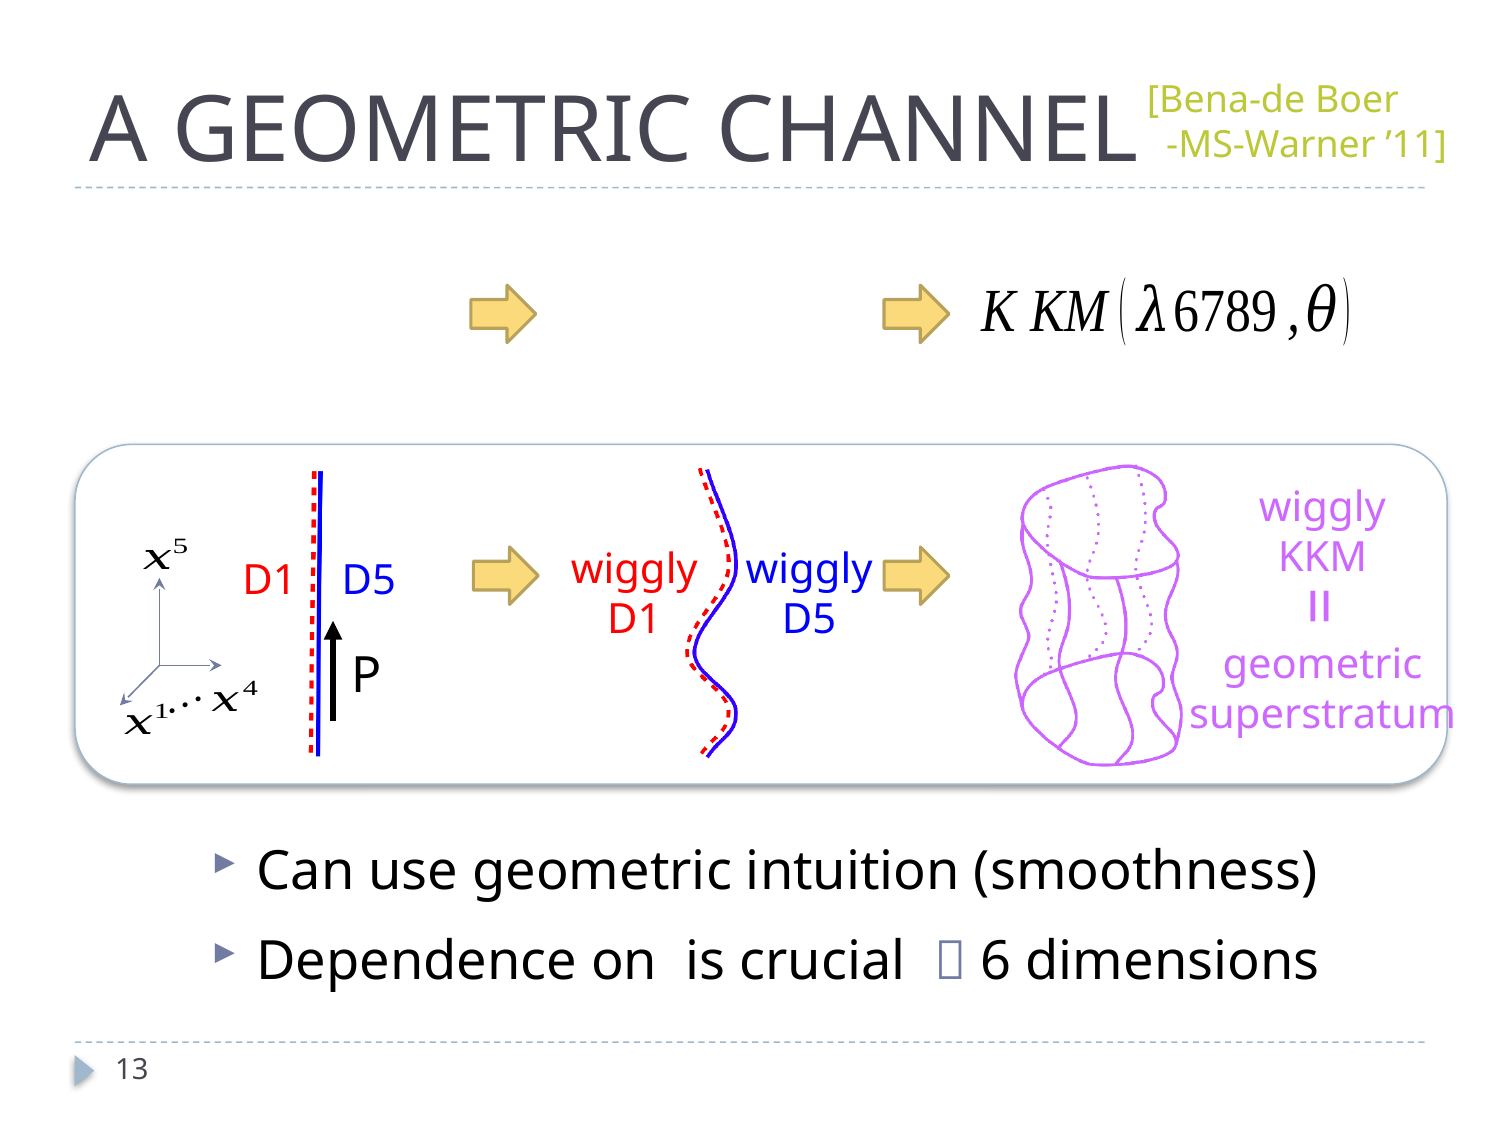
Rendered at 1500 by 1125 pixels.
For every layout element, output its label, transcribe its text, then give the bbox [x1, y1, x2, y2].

text_box D5 [353, 545, 414, 611]
text_box wiggly KKM [1230, 472, 1415, 588]
text_box [Bena-de Boer -MS-Warner ’11] [1132, 67, 1489, 173]
picture [989, 454, 1203, 776]
text_box D1 [265, 545, 283, 611]
picture [289, 461, 348, 770]
text_box geometric superstratum [1209, 637, 1460, 738]
slide_number 13 [100, 1042, 426, 1103]
text_box [469, 283, 537, 345]
text_box = [1275, 565, 1371, 648]
text_box [74, 443, 1448, 786]
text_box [546, 448, 900, 775]
title A GEOMETRIC CHANNEL [75, 24, 1425, 188]
text_box [471, 545, 540, 606]
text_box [119, 532, 259, 744]
text_box [882, 283, 951, 345]
text_box [905, 545, 951, 606]
text_box P [353, 634, 409, 710]
